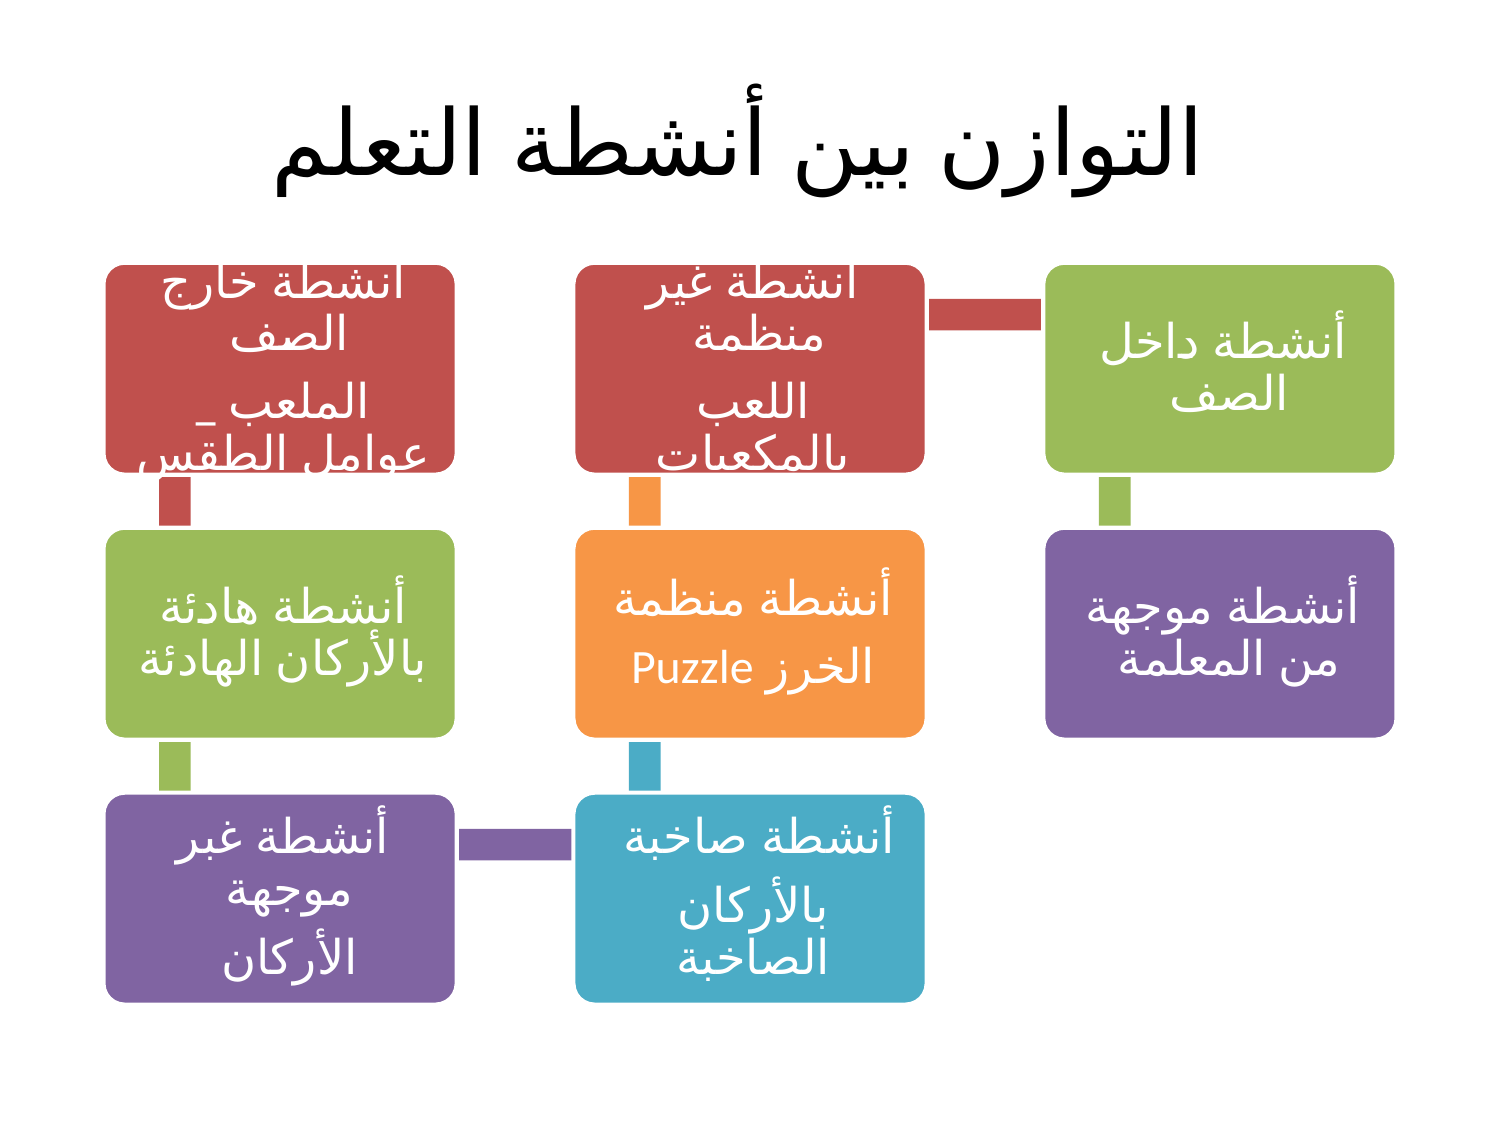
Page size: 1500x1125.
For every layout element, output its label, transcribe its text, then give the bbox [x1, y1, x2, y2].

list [74, 262, 1426, 1006]
title التوازن بين أنشطة التعلم [75, 45, 1425, 233]
